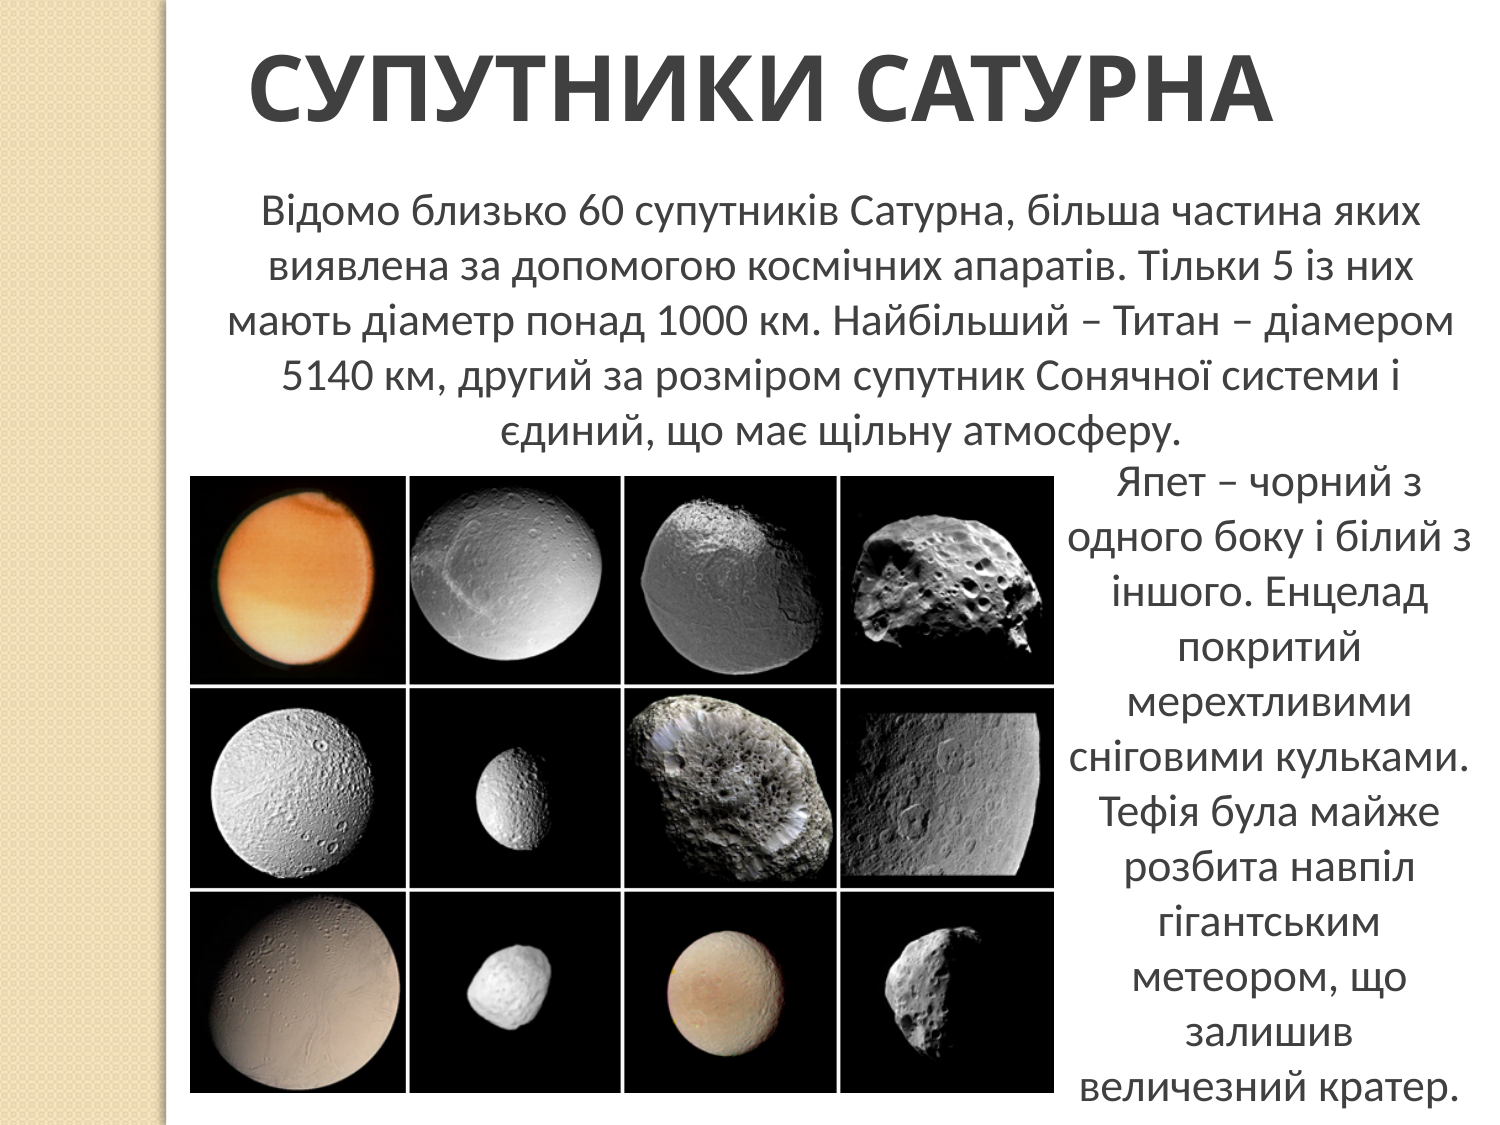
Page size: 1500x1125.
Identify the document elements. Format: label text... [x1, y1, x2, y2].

text_box Супутники Сатурна [231, 22, 1289, 148]
text_box Відомо близько 60 супутників Сатурна, більша частина яких виявлена за допомогою космічних апаратів. Тільки 5 із них мають діаметр понад 1000 км. Найбільший – Титан – діамером 5140 км, другий за розміром супутник Сонячної системи і єдиний, що має щільну атмосферу. [194, 172, 1489, 463]
picture [190, 475, 1054, 1093]
text_box Япет – чорний з одного боку і білий з іншого. Енцелад покритий мерехтливими сніговими кульками. Тефія була майже розбита навпіл гігантським метеором, що залишив величезний кратер. [1051, 443, 1489, 1118]
